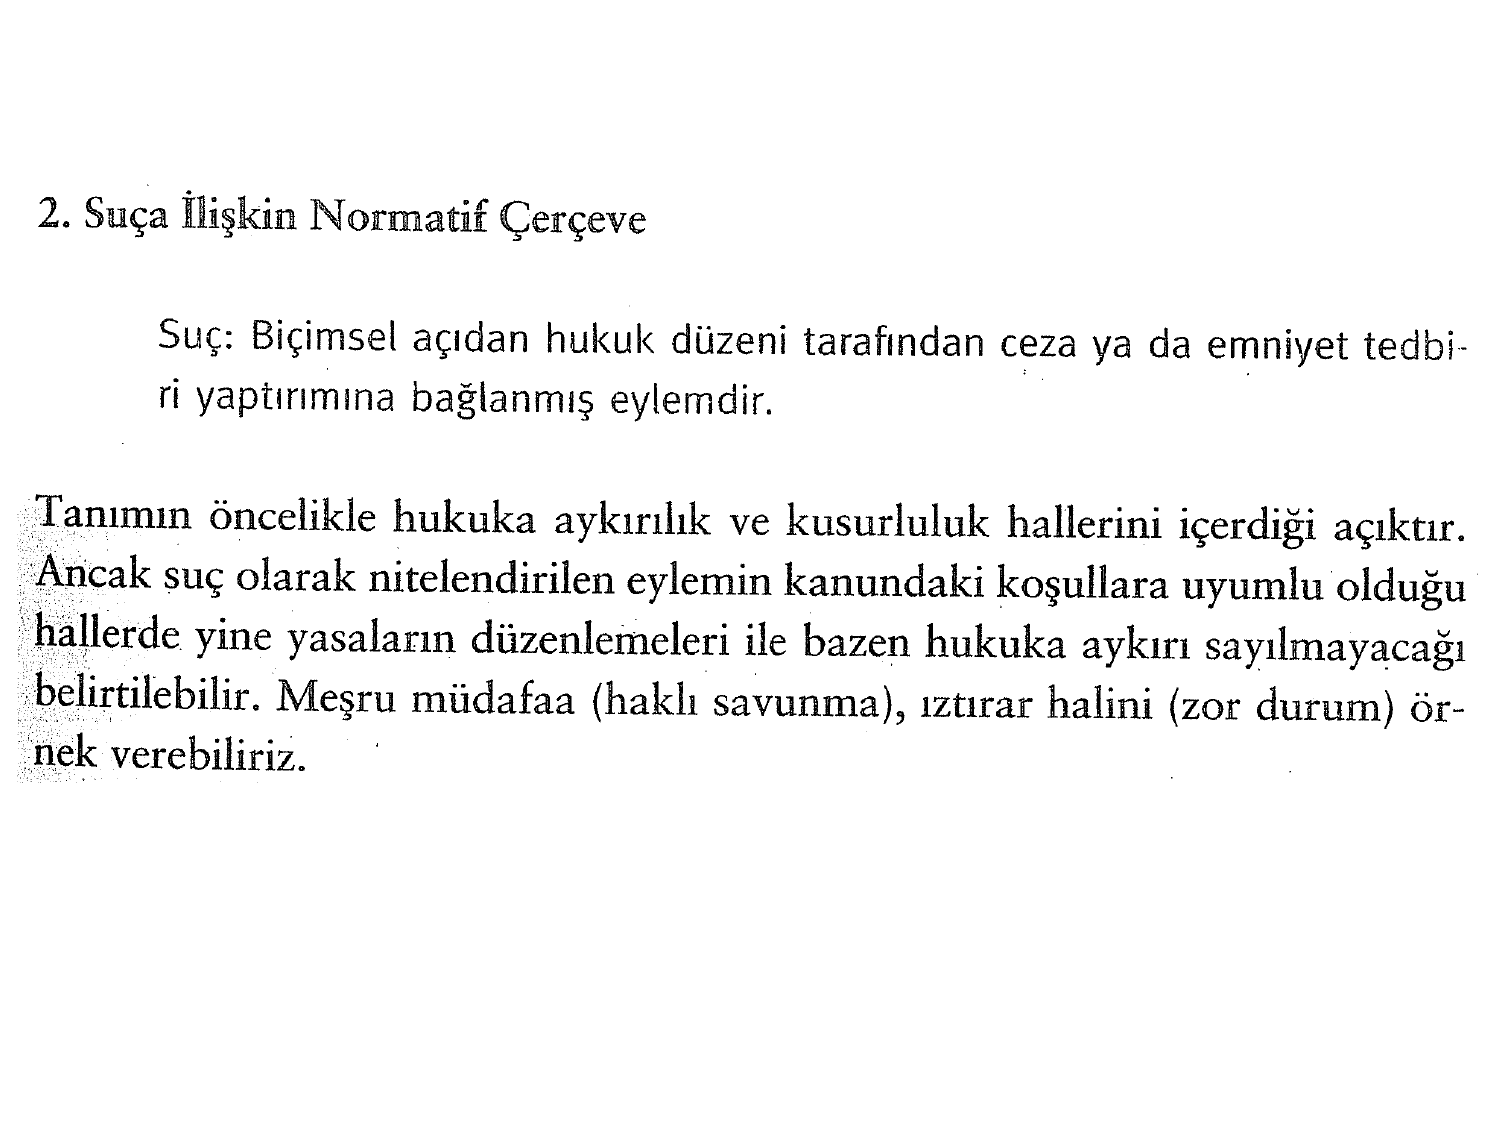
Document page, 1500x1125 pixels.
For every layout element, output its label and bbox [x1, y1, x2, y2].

picture [17, 184, 1479, 783]
